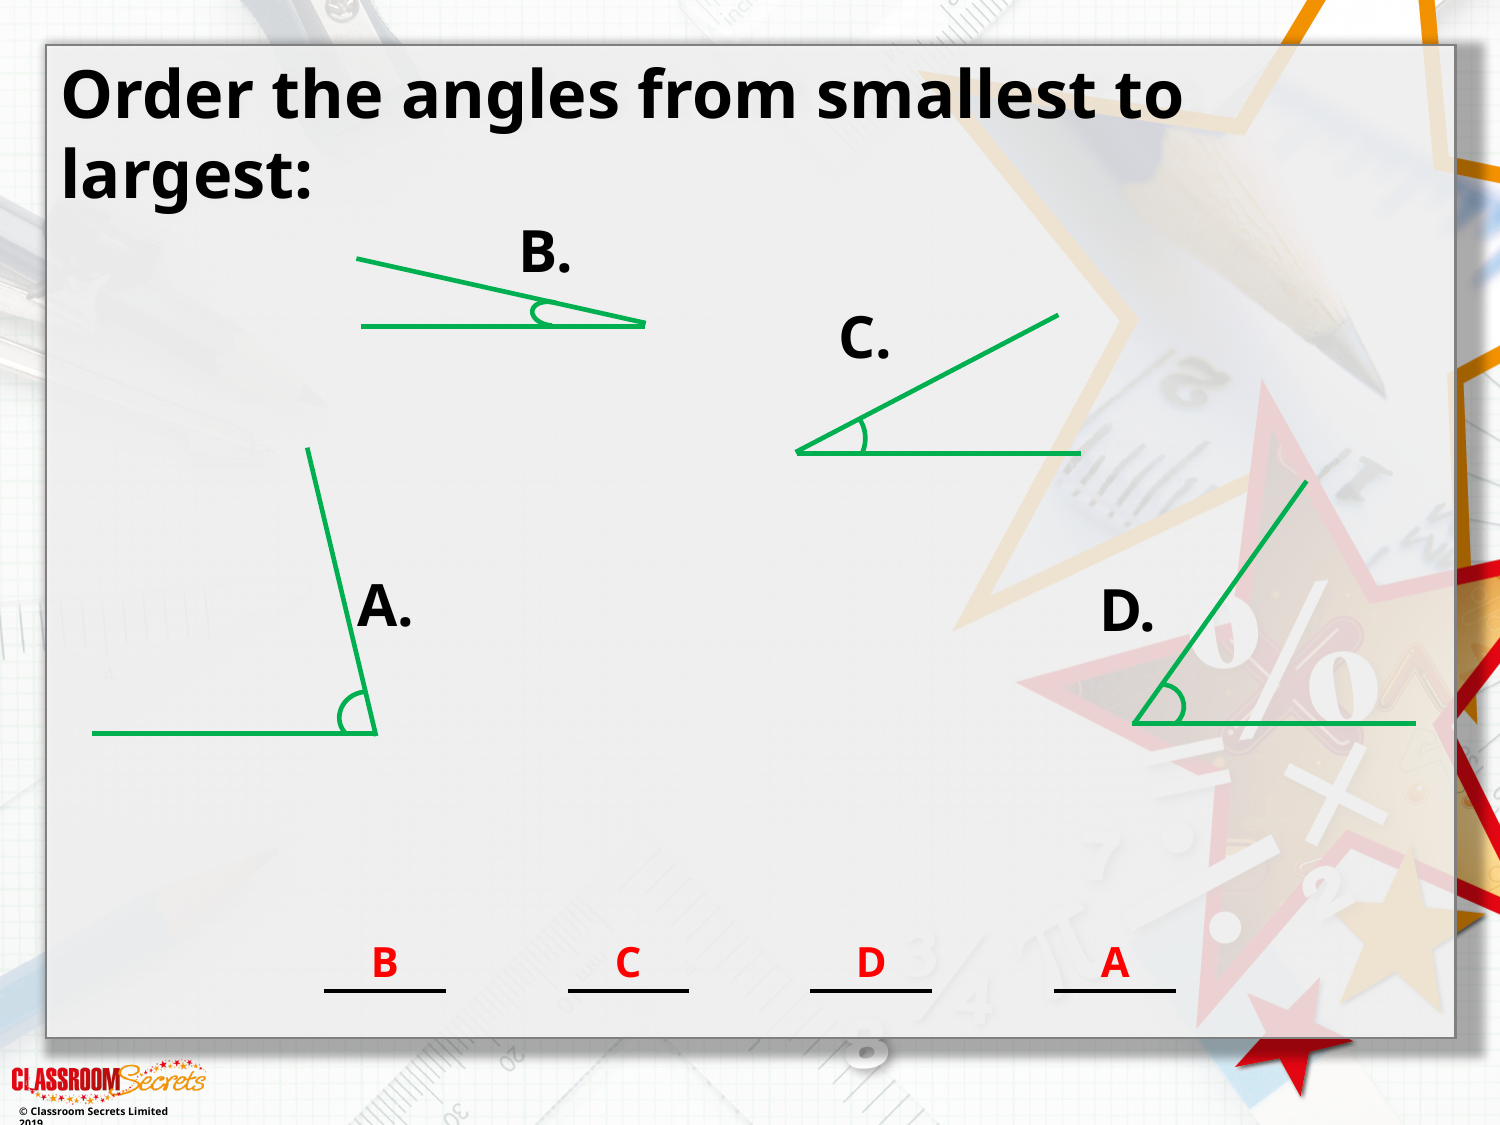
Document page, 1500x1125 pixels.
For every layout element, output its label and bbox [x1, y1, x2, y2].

text_box [796, 265, 1081, 502]
text_box [360, 172, 646, 409]
text_box [1130, 483, 1417, 728]
picture [0, 0, 1500, 1125]
text_box [4, 1058, 207, 1125]
text_box [92, 474, 432, 741]
